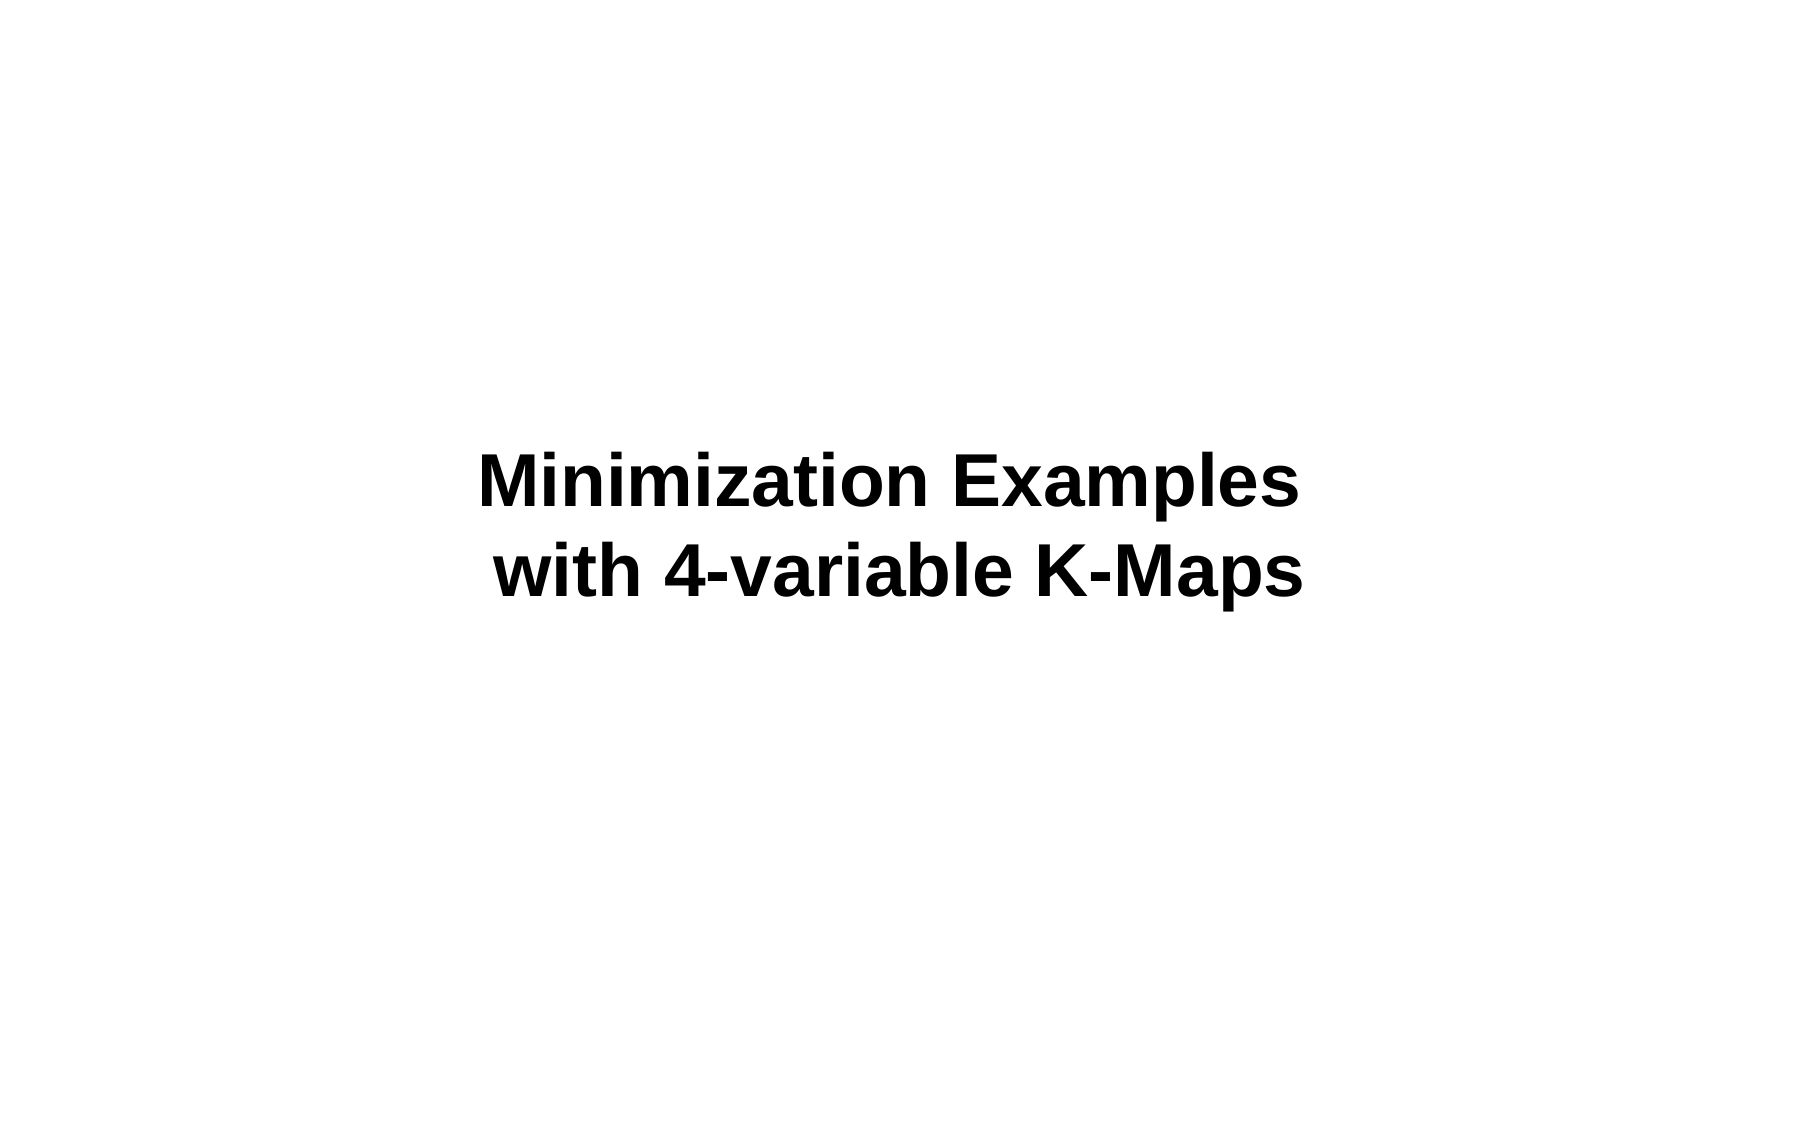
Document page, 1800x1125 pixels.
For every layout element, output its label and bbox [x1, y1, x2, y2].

title [150, 421, 1650, 622]
